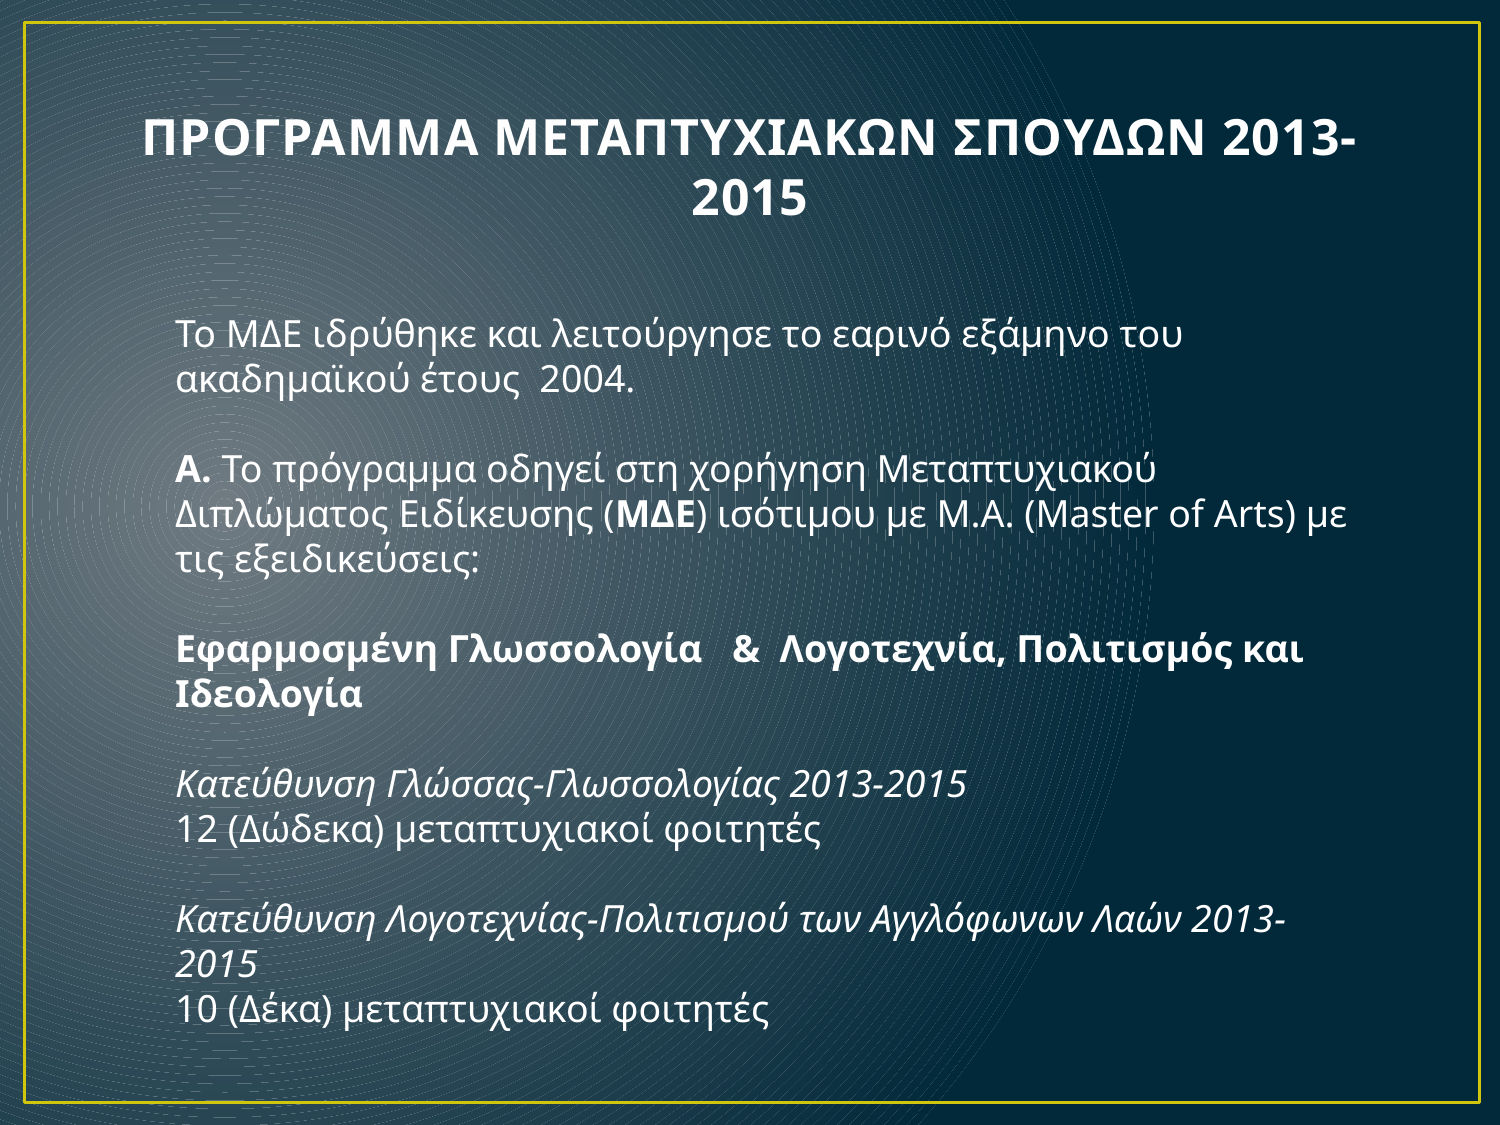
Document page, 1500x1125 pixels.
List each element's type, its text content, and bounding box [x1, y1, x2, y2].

text_box Το ΜΔΕ ιδρύθηκε και λειτούργησε το εαρινό εξάμηνο του ακαδημαϊκού έτους 2004. Α. Το πρόγραμμα οδηγεί στη χορήγηση Μεταπτυχιακού Διπλώματος Ειδίκευσης (ΜΔΕ) ισότιμου με Μ.Α. (Master of Arts) με τις εξειδικεύσεις: Εφαρμοσμένη Γλωσσολογία & Λογοτεχνία, Πολιτισμός και Ιδεολογία Κατεύθυνση Γλώσσας-Γλωσσολογίας 2013-2015 12 (Δώδεκα) μεταπτυχιακοί φοιτητές Κατεύθυνση Λογοτεχνίας-Πολιτισμού των Αγγλόφωνων Λαών 2013-2015 10 (Δέκα) μεταπτυχιακοί φοιτητές [160, 302, 1378, 1038]
title ΠΡΟΓΡΑΜΜΑ ΜΕΤΑΠΤΥΧΙΑΚΩΝ ΣΠΟΥΔΩΝ 2013-2015 [75, 45, 1425, 233]
